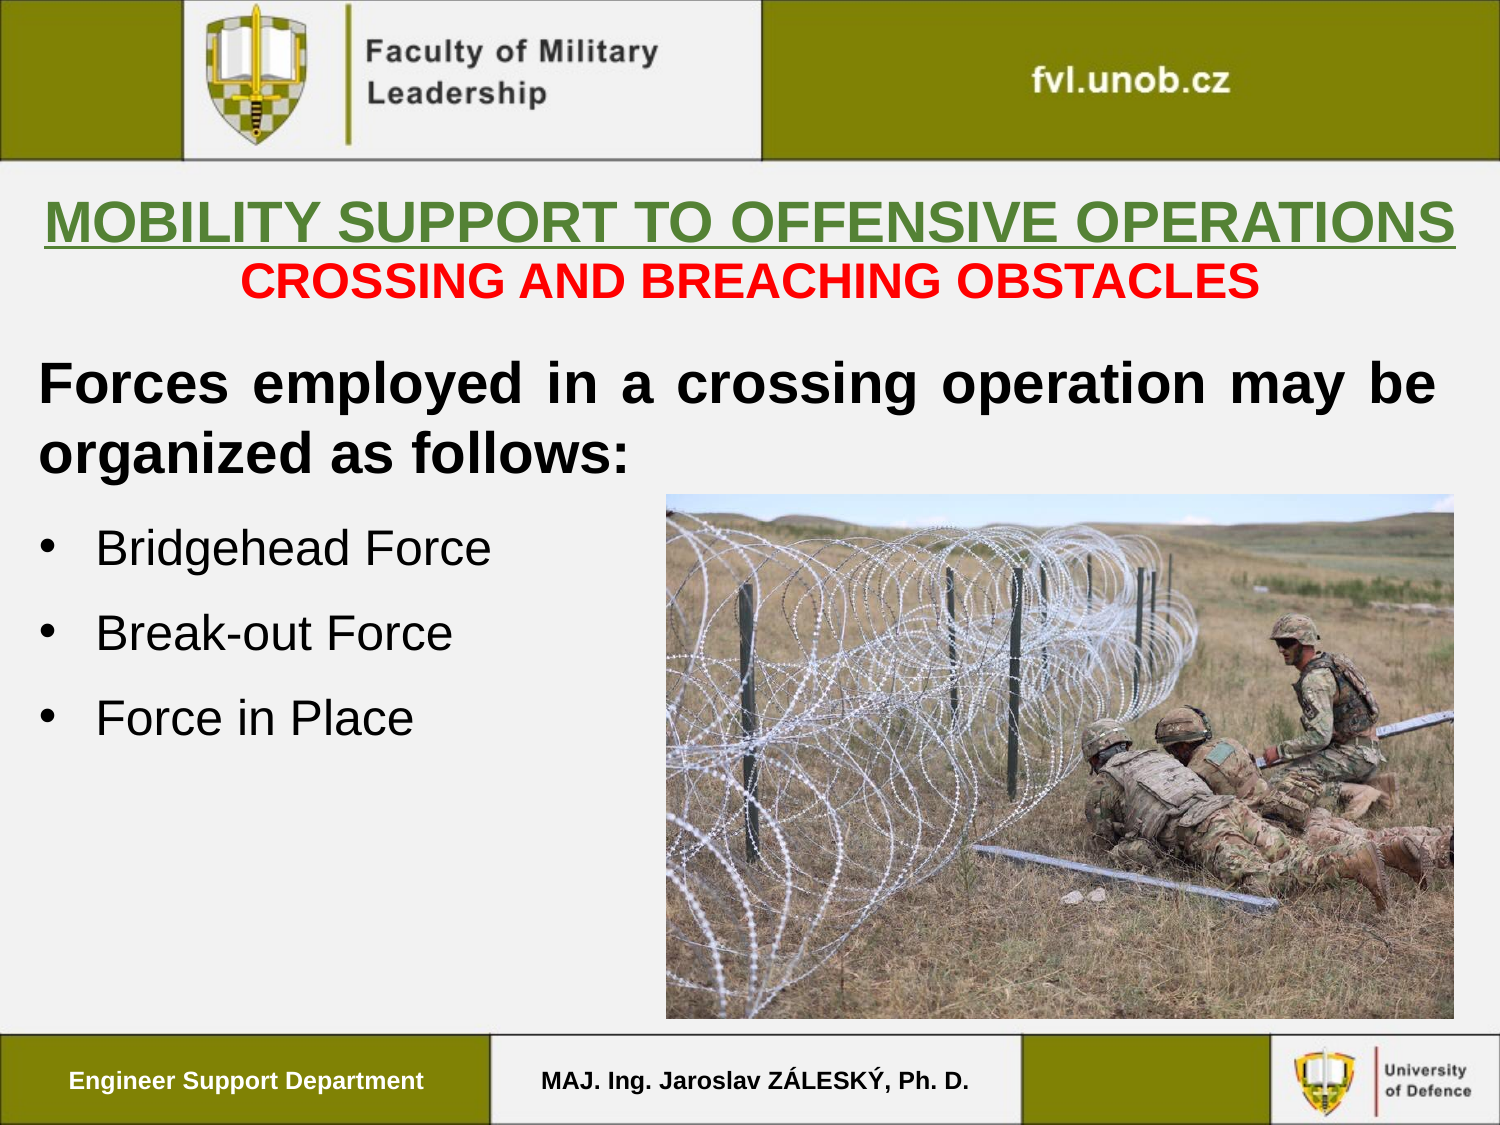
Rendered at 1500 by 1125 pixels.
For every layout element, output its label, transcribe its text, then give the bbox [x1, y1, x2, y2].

title MOBILITY SUPPORT TO OFFENSIVE OPERATIONS CROSSING AND BREACHING OBSTACLES [0, 194, 1500, 308]
text_box Forces employed in a crossing operation may be organized as follows: [24, 337, 1454, 493]
picture [0, 0, 1500, 194]
slide_number Engineer Support Department [0, 1033, 493, 1125]
footer MAJ. Ing. Jaroslav ZÁLESKÝ, Ph. D. [491, 1035, 1021, 1125]
picture [0, 308, 1500, 1125]
text_box Bridgehead Force Break-out Force Force in Place [24, 507, 666, 753]
